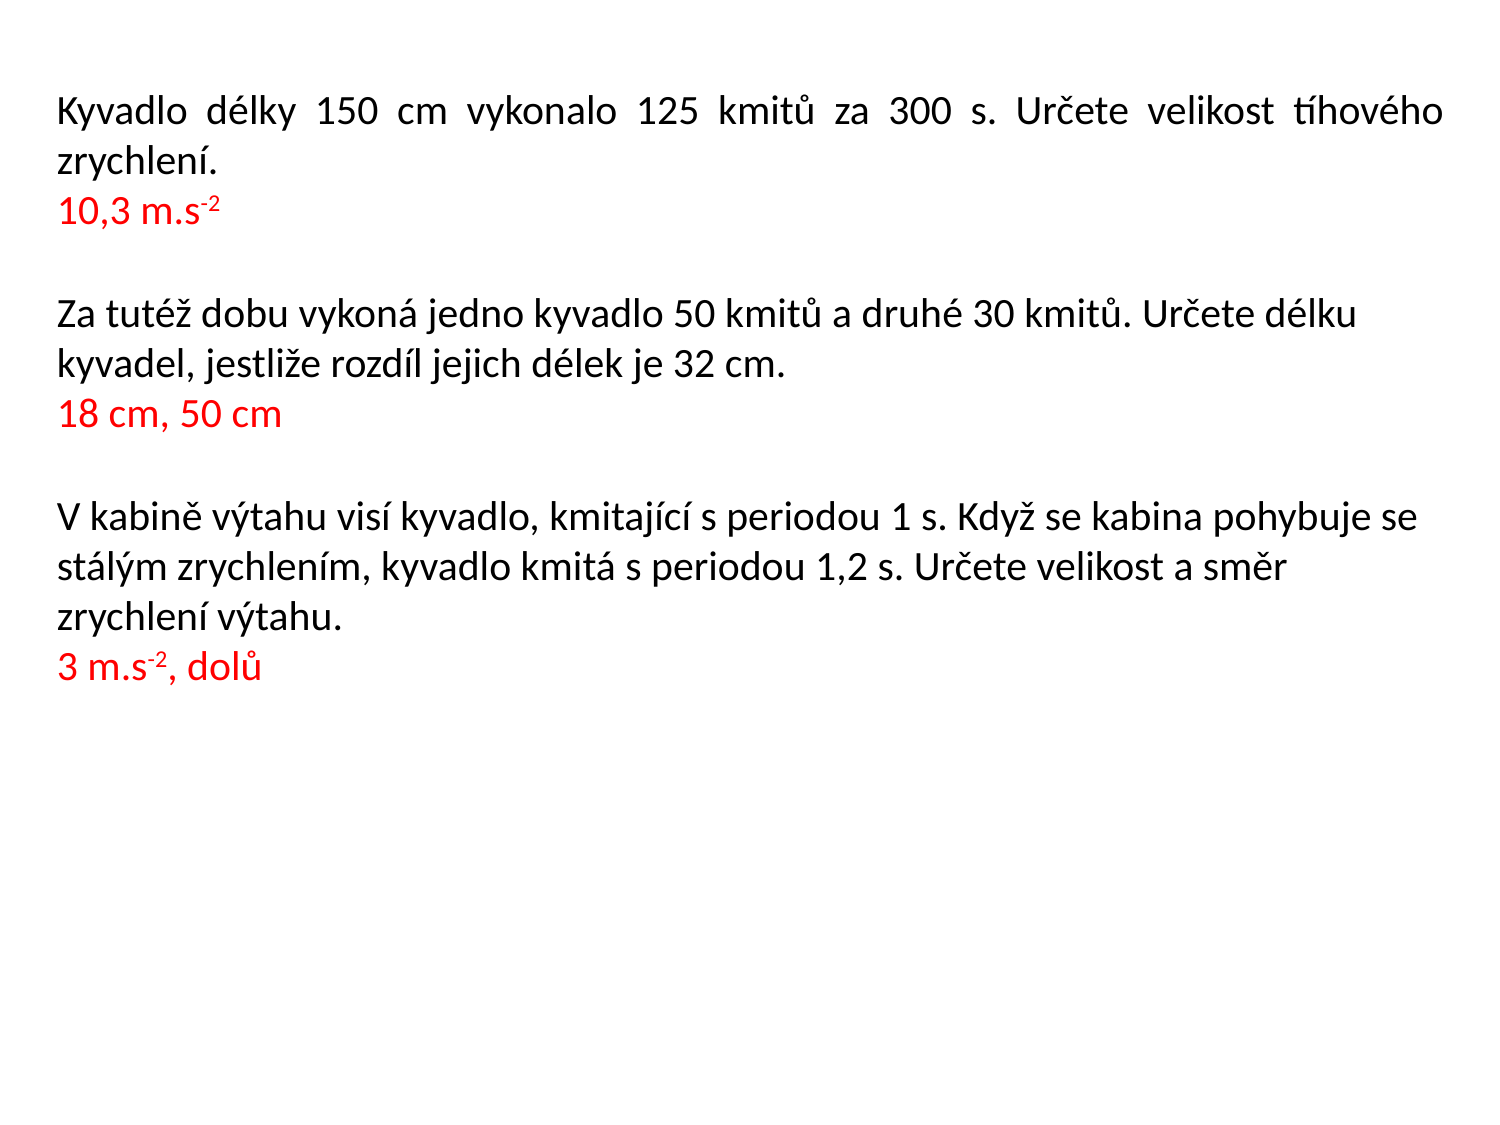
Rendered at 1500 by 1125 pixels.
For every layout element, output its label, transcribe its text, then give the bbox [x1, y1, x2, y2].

text_box Za tutéž dobu vykoná jedno kyvadlo 50 kmitů a druhé 30 kmitů. Určete délku kyvadel, jestliže rozdíl jejich délek je 32 cm. 18 cm, 50 cm [42, 278, 1460, 443]
text_box Kyvadlo délky 150 cm vykonalo 125 kmitů za 300 s. Určete velikost tíhového zrychlení. 10,3 m.s-2 [42, 75, 1460, 240]
text_box V kabině výtahu visí kyvadlo, kmitající s periodou 1 s. Když se kabina pohybuje se stálým zrychlením, kyvadlo kmitá s periodou 1,2 s. Určete velikost a směr zrychlení výtahu. 3 m.s-2, dolů [42, 481, 1460, 696]
